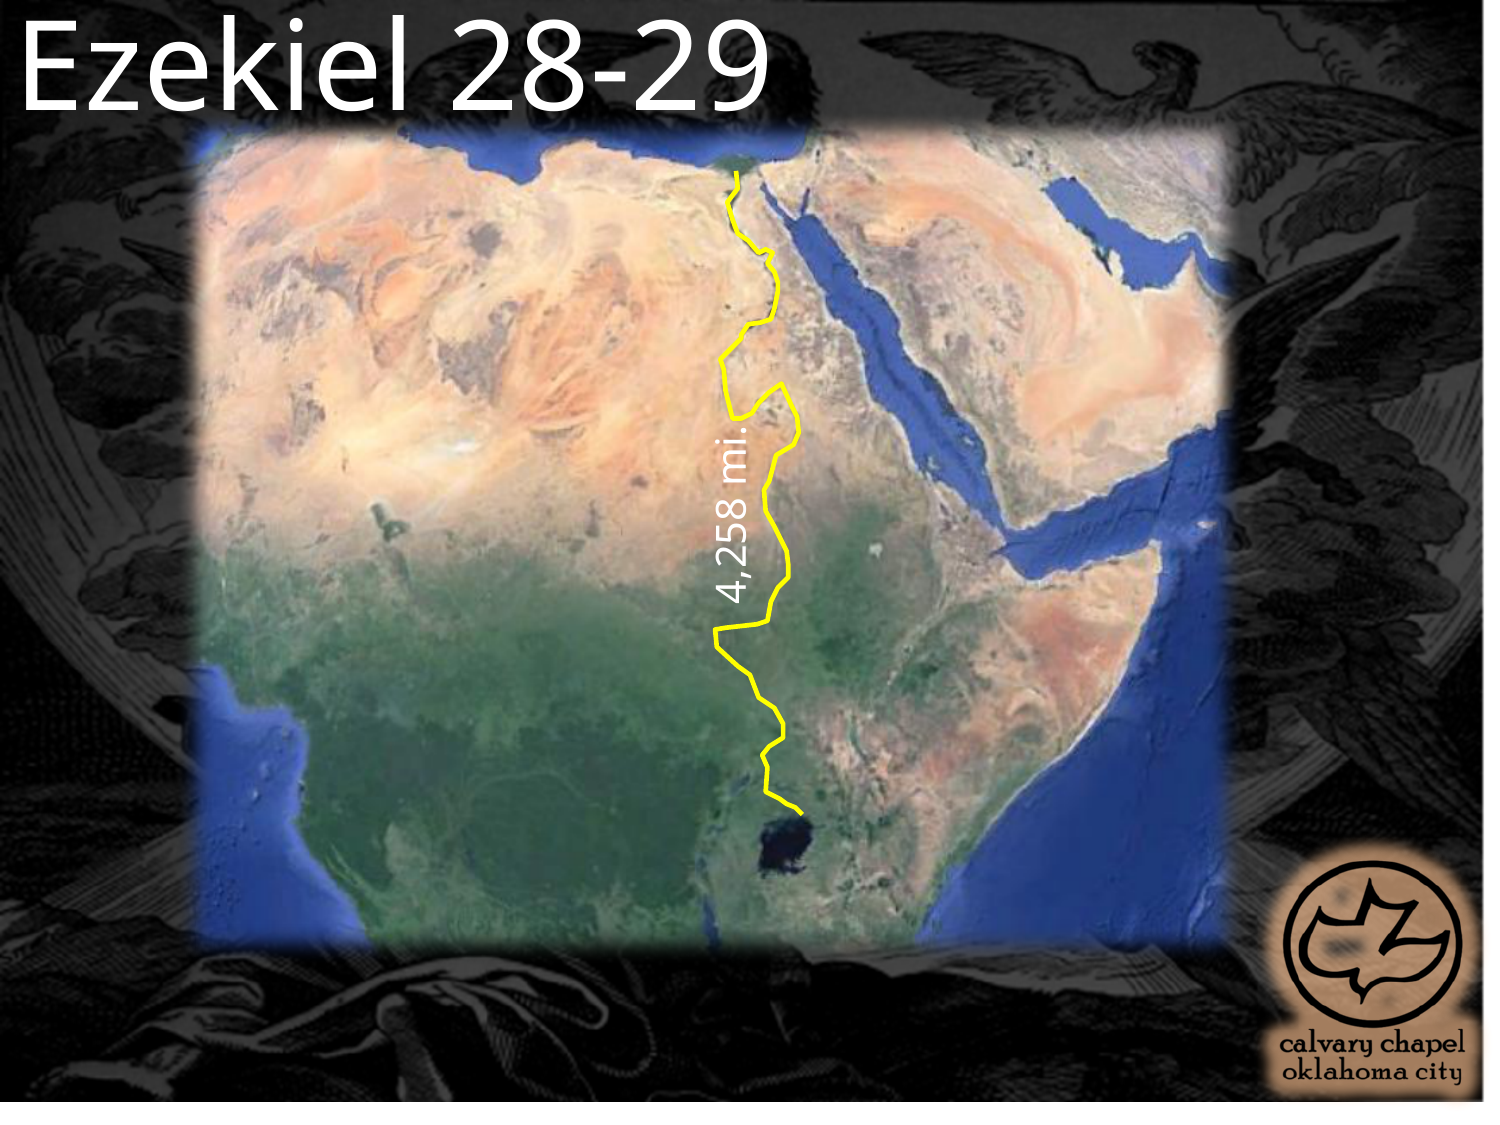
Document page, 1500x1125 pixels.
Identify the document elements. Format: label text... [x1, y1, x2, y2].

text_box Ezekiel 28-29 [0, 0, 1245, 143]
picture [0, 0, 1500, 1125]
